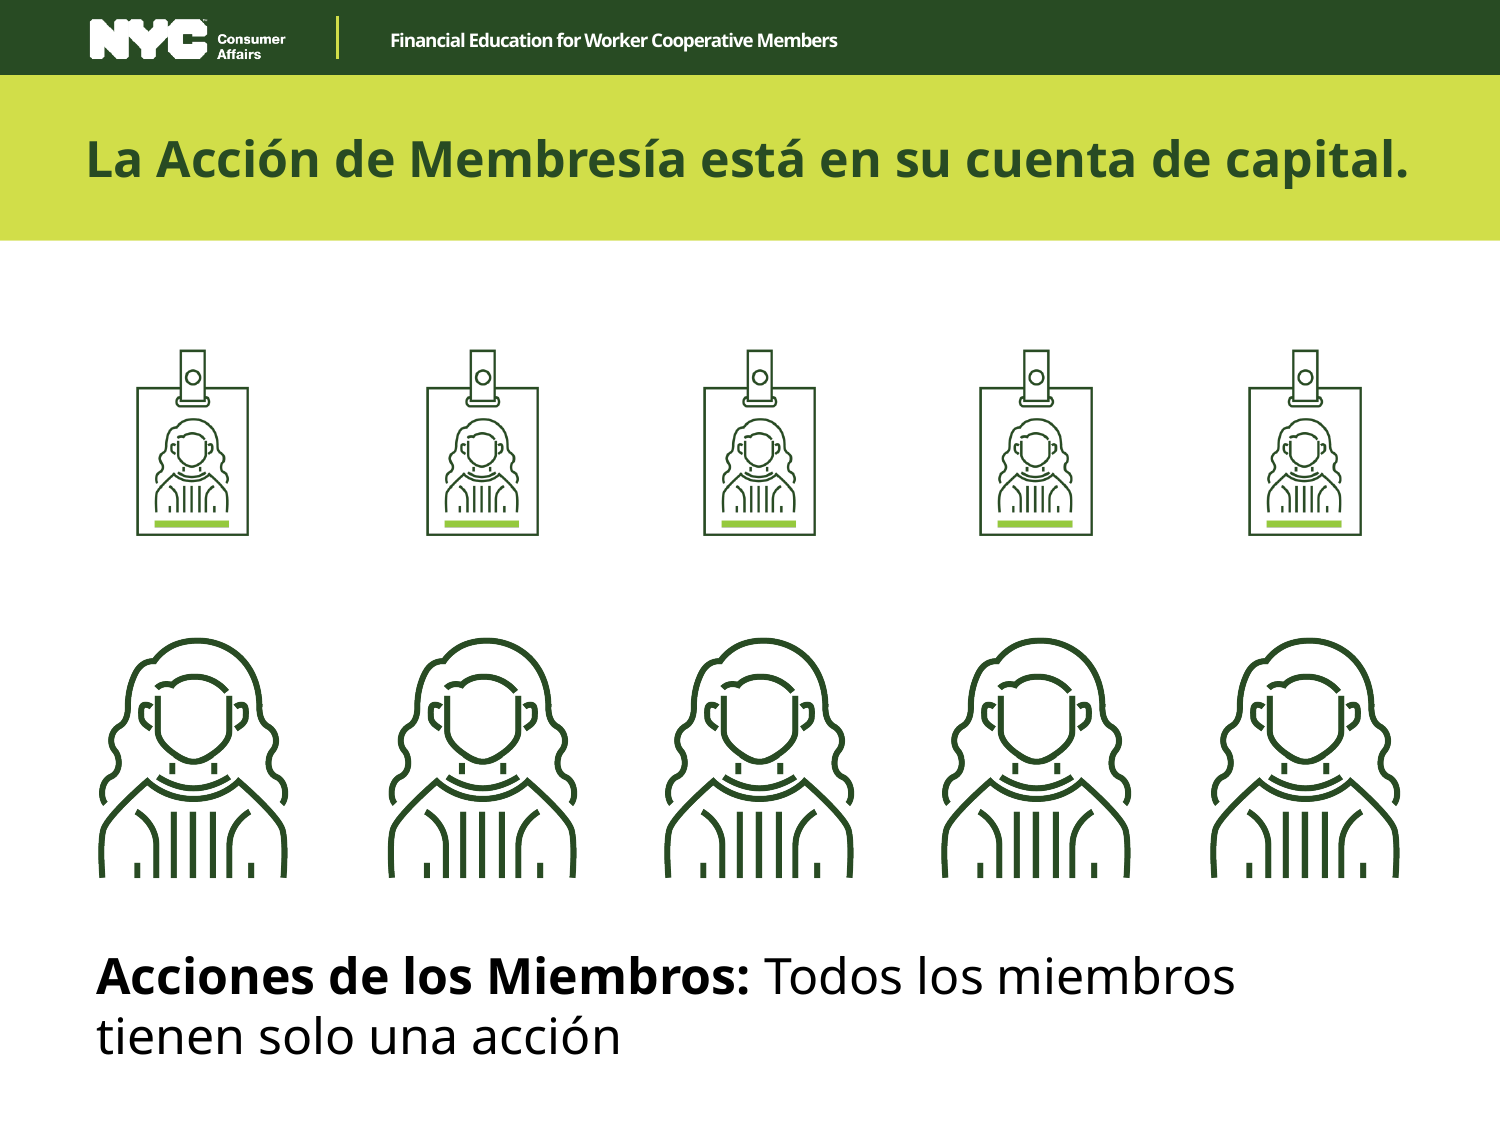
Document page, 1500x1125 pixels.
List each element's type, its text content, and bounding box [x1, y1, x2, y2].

picture [374, 624, 591, 892]
picture [1197, 624, 1413, 892]
text_box [0, 77, 1500, 243]
text_box Acciones de los Miembros: Todos los miembros tienen solo una acción [81, 937, 1338, 1073]
picture [84, 624, 301, 892]
picture [49, 16, 788, 138]
picture [135, 349, 250, 537]
picture [425, 349, 540, 537]
picture [651, 624, 868, 892]
picture [1248, 349, 1362, 537]
text_box Financial Education for Worker Cooperative Members [375, 22, 1208, 57]
text_box [0, 0, 1500, 77]
picture [979, 349, 1093, 537]
picture [928, 624, 1144, 892]
text_box La Acción de Membresía está en su cuenta de capital. [70, 125, 1469, 190]
picture [702, 349, 816, 537]
